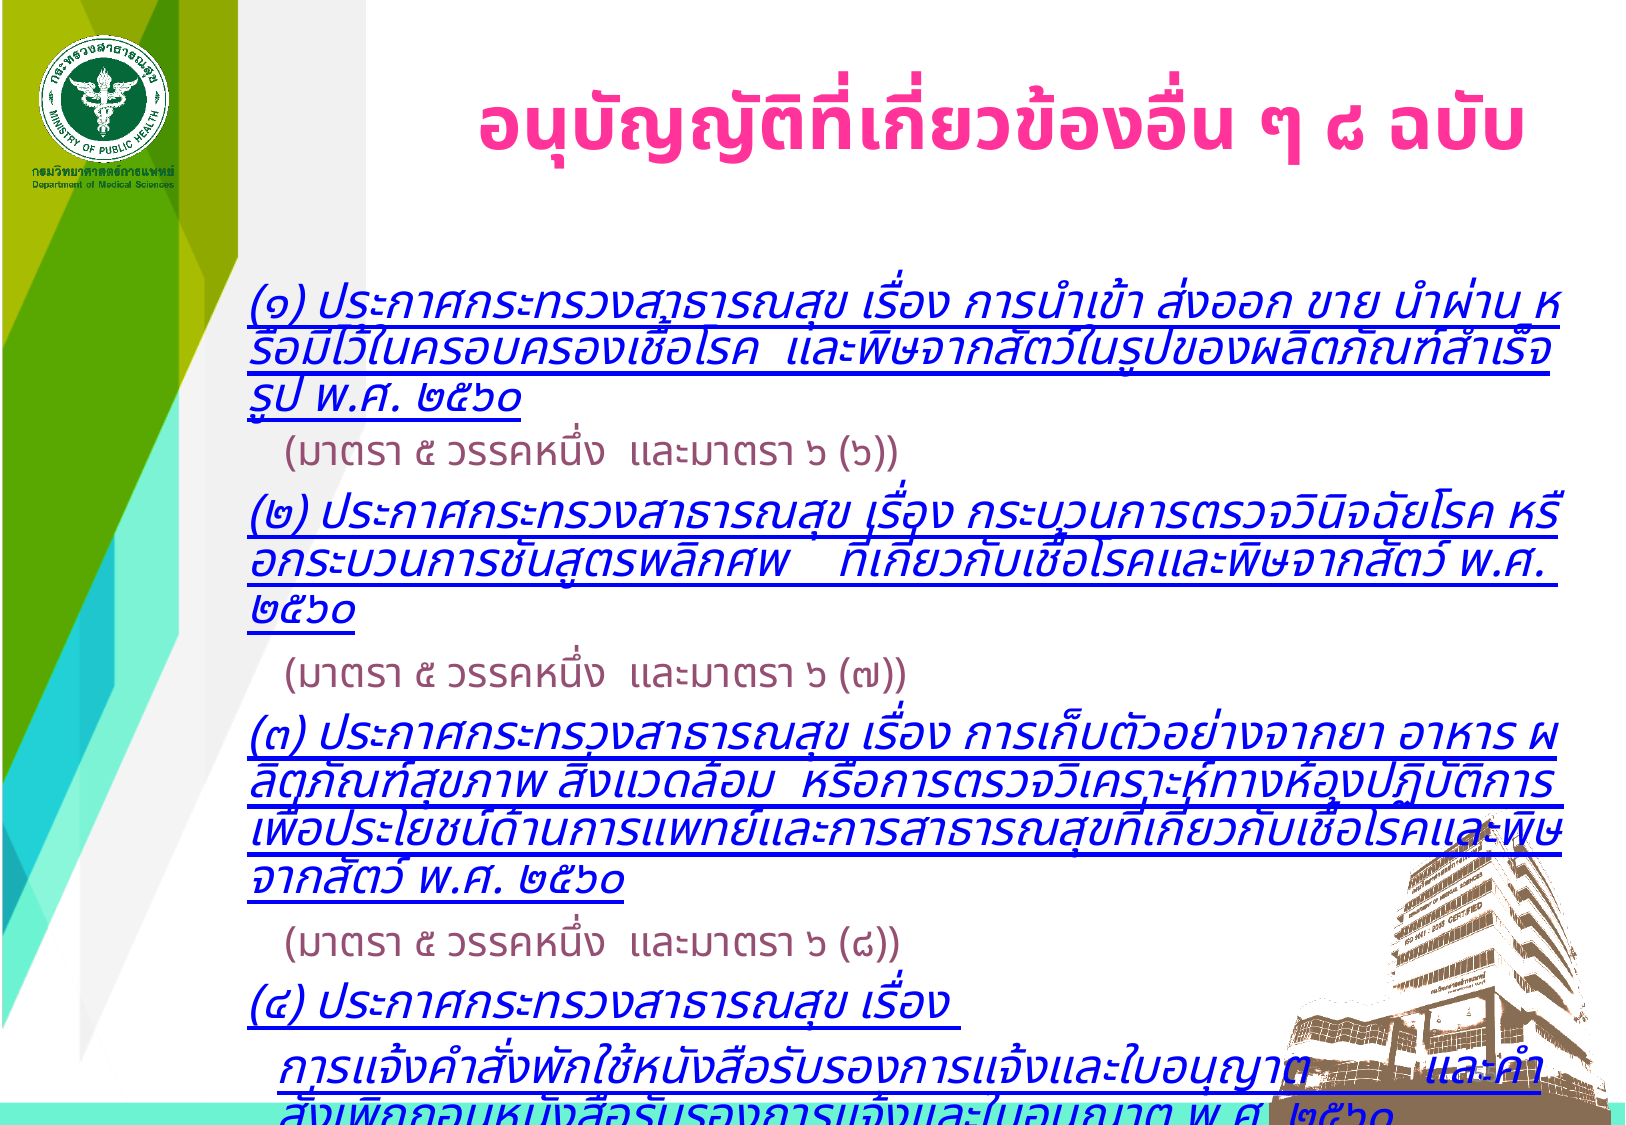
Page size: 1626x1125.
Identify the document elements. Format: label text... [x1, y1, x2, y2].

list (๑) ประกาศกระทรวงสาธารณสุข เรื่อง การนำเข้า ส่งออก ขาย นำผ่าน หรือมีไว้ในครอบครองเชื้อโรค และพิษจากสัตว์ในรูปของผลิตภัณฑ์สำเร็จรูป พ.ศ. ๒๕๖๐ (มาตรา ๕ วรรคหนึ่ง และมาตรา ๖ (๖)) (๒) ประกาศกระทรวงสาธารณสุข เรื่อง กระบวนการตรวจวินิจฉัยโรค หรือกระบวนการชันสูตรพลิกศพ ที่เกี่ยวกับเชื้อโรคและพิษจากสัตว์ พ.ศ. ๒๕๖๐ (มาตรา ๕ วรรคหนึ่ง และมาตรา ๖ (๗)) (๓) ประกาศกระทรวงสาธารณสุข เรื่อง การเก็บตัวอย่างจากยา อาหาร ผลิตภัณฑ์สุขภาพ สิ่งแวดล้อม หรือการตรวจวิเคราะห์ทางห้องปฏิบัติการ เพื่อประโยชน์ด้านการแพทย์และการสาธารณสุขที่เกี่ยวกับเชื้อโรคและพิษจากสัตว์ พ.ศ. ๒๕๖๐ (มาตรา ๕ วรรคหนึ่ง และมาตรา ๖ (๘)) (๔) ประกาศกระทรวงสาธารณสุข เรื่อง การแจ้งคําสั่งพักใช้หนังสือรับรองการแจ้งและใบอนุญาต และคําสั่งเพิกถอนหนังสือรับรองการแจ้งและใบอนุญาต พ.ศ. ๒๕๖๐ (มาตรา ๕ วรรคหนึ่ง มาตรา ๖ (๑๖) และมาตรา ๔๐ วรรคสอง) [232, 264, 1584, 1026]
title อนุบัญญัติที่เกี่ยวข้องอื่น ๆ ๘ ฉบับ [81, 77, 1544, 216]
picture [0, 0, 366, 1102]
slide_number 55 [1147, 1042, 1514, 1103]
picture [1269, 805, 1611, 1125]
